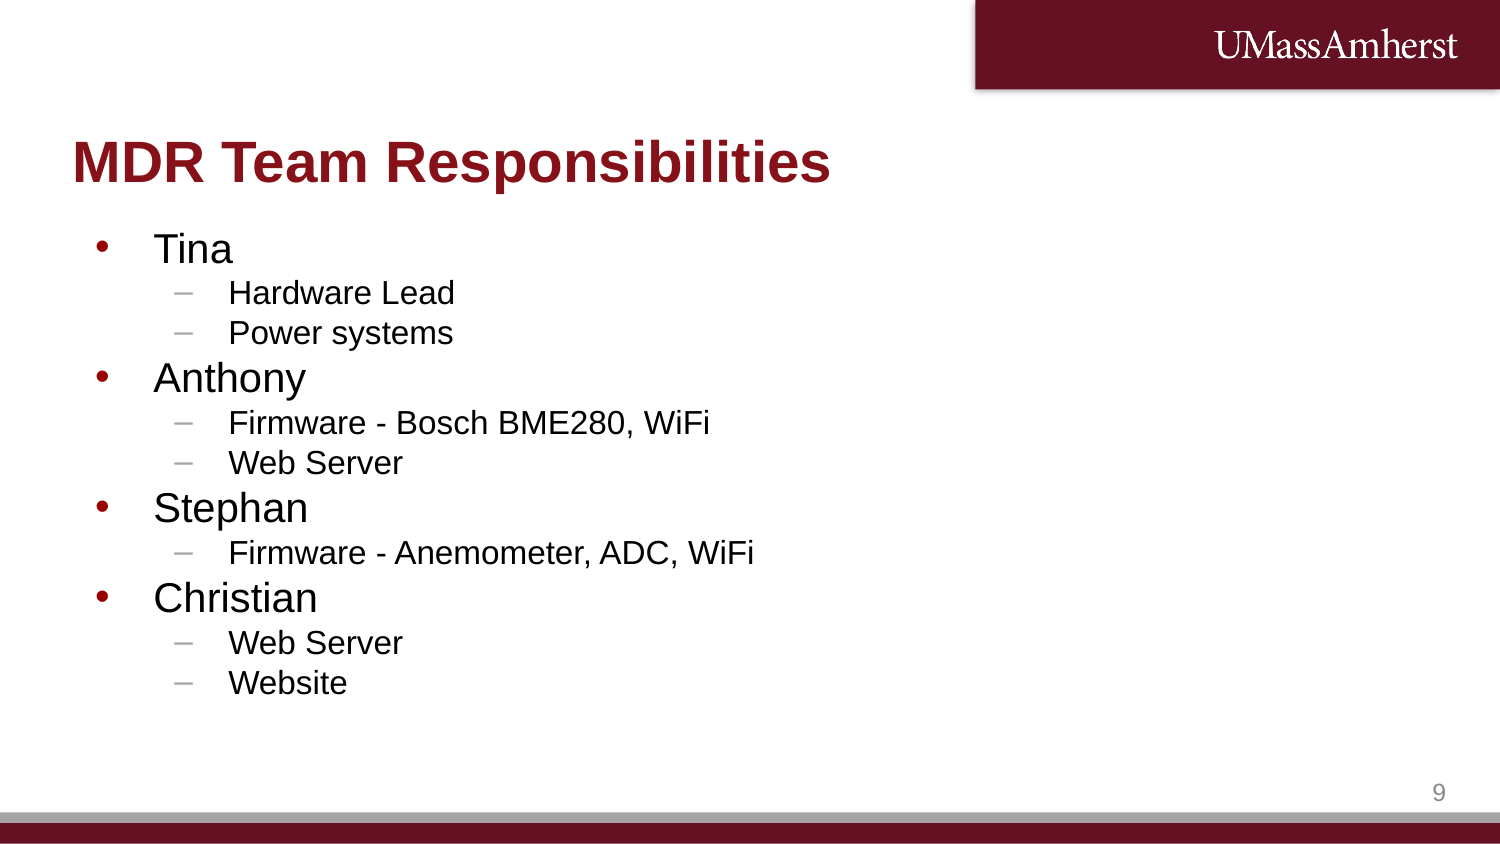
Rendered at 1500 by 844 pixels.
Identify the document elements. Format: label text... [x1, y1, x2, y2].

slide_number ‹#› [1111, 769, 1462, 815]
title MDR Team Responsibilities [72, 53, 1273, 195]
list Tina Hardware Lead Power systems Anthony Firmware - Bosch BME280, WiFi Web Server Stephan Firmware - Anemometer, ADC, WiFi Christian Web Server Website [63, 213, 1374, 754]
picture [1214, 28, 1458, 59]
